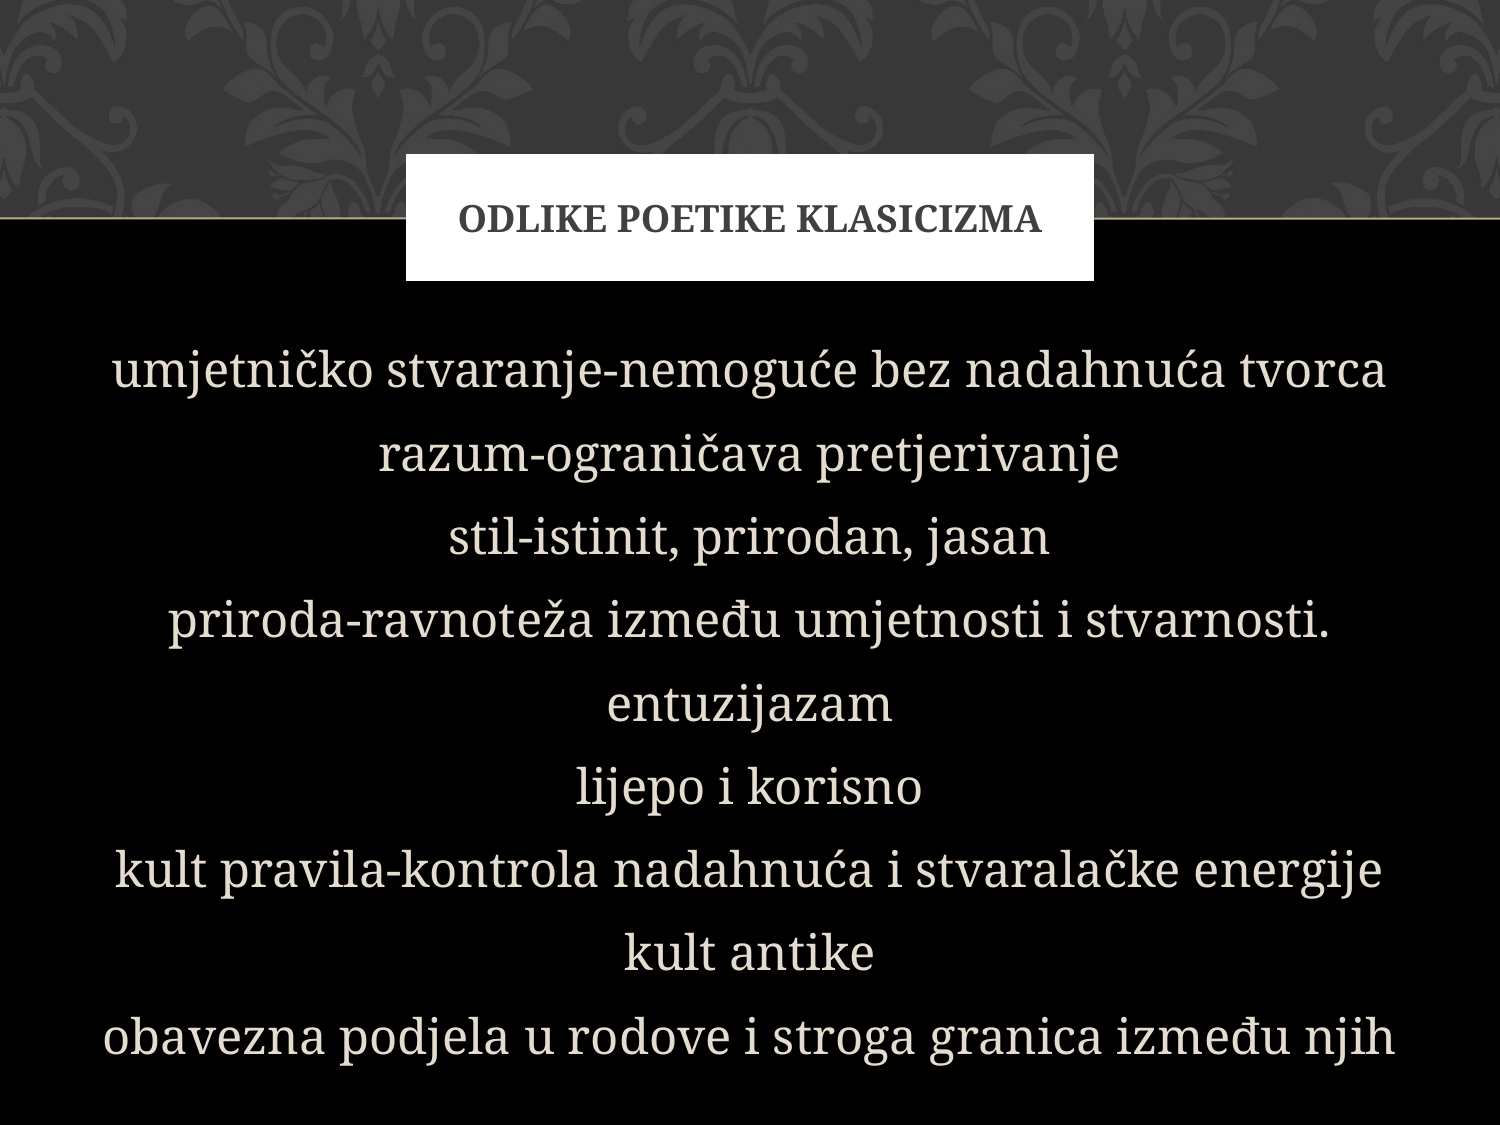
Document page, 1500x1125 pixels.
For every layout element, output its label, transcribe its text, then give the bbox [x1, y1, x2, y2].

list umjetničko stvaranje-nemoguće bez nadahnuća tvorca razum-ograničava pretjerivanje stil-istinit, prirodan, jasan priroda-ravnoteža između umjetnosti i stvarnosti. entuzijazam lijepo i korisno kult pravila-kontrola nadahnuća i stvaralačke energije kult antike obavezna podjela u rodove i stroga granica između njih [75, 331, 1425, 1083]
title ODLIKE POETIKE KLASICIZMA [406, 154, 1094, 281]
